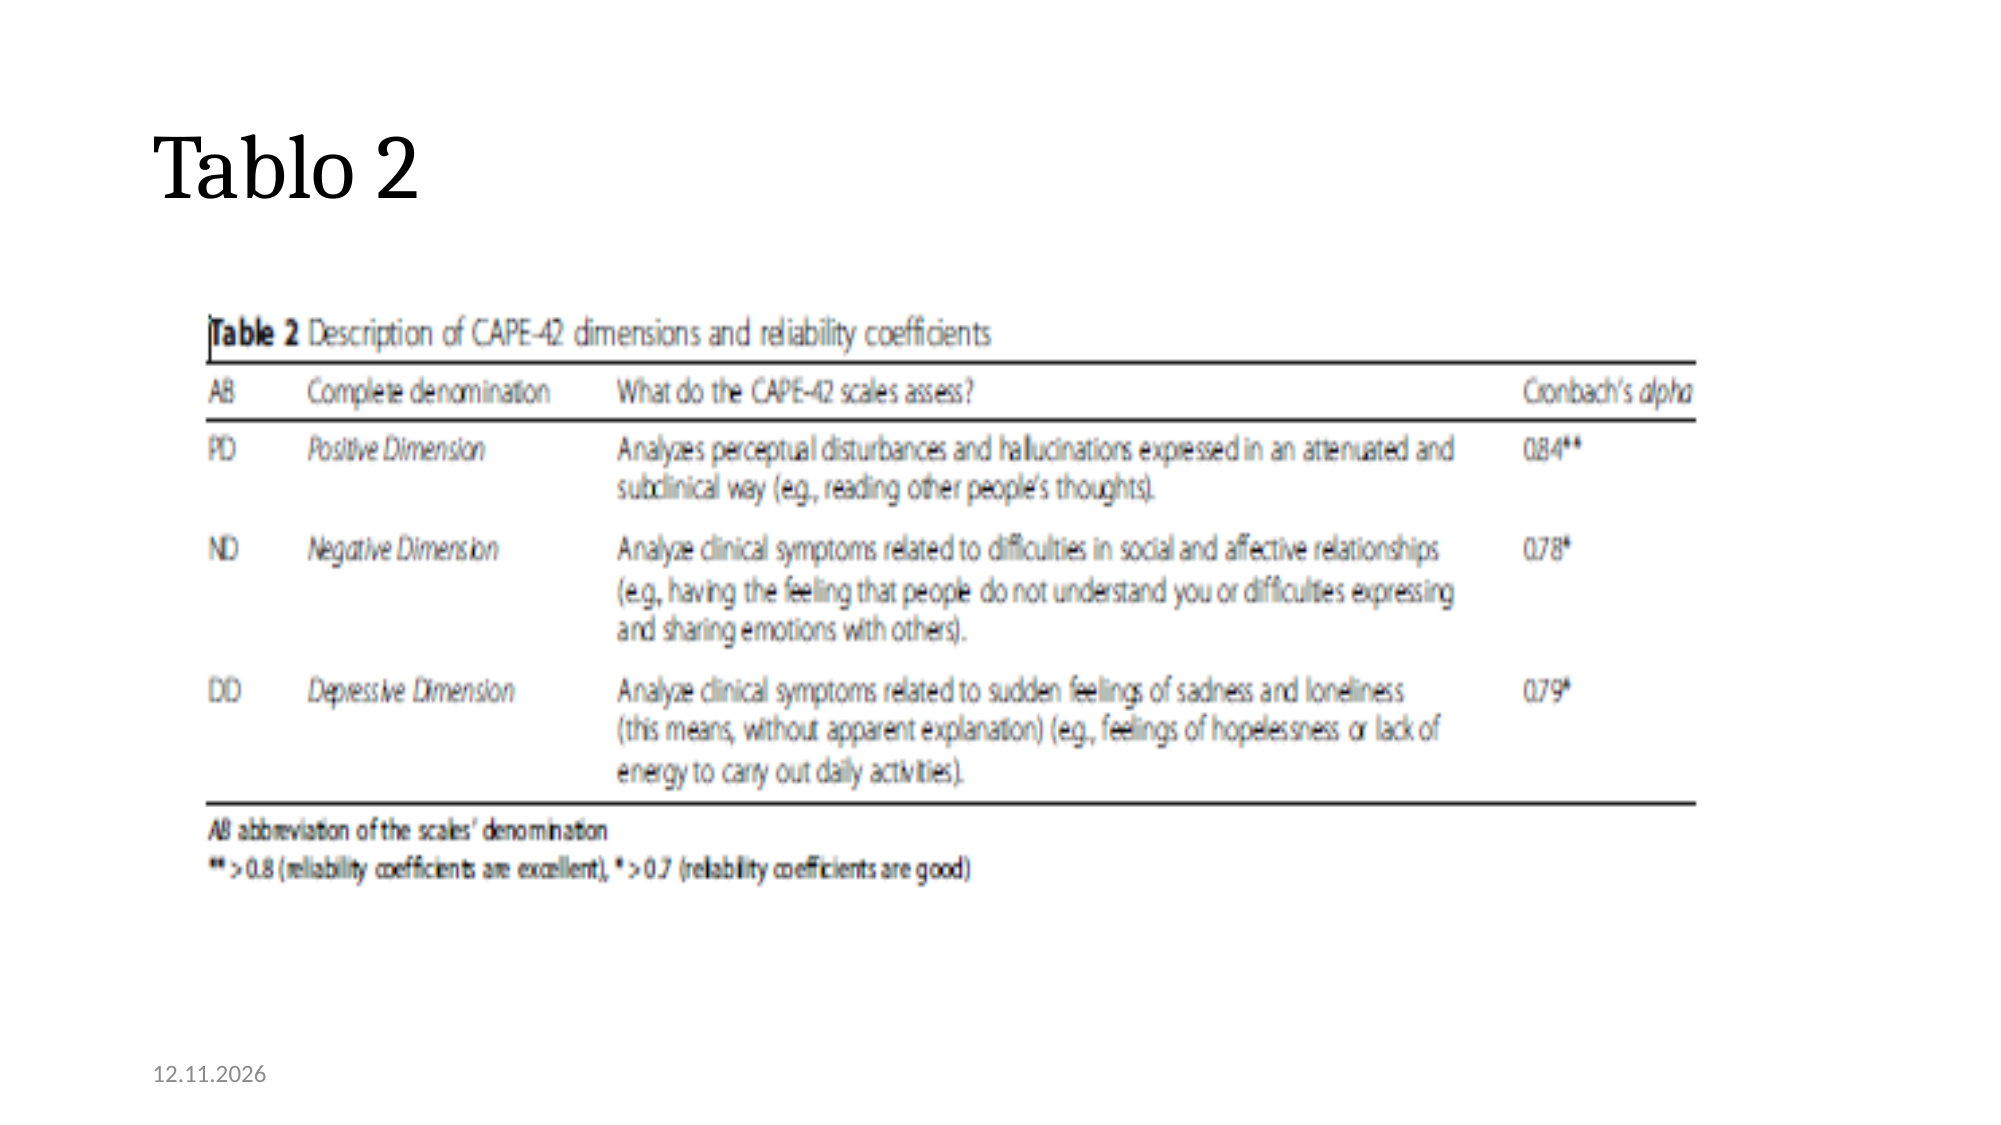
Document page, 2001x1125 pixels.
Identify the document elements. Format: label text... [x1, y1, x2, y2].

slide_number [137, 1042, 588, 1103]
title Tablo 2 [137, 59, 1863, 278]
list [196, 297, 1775, 922]
